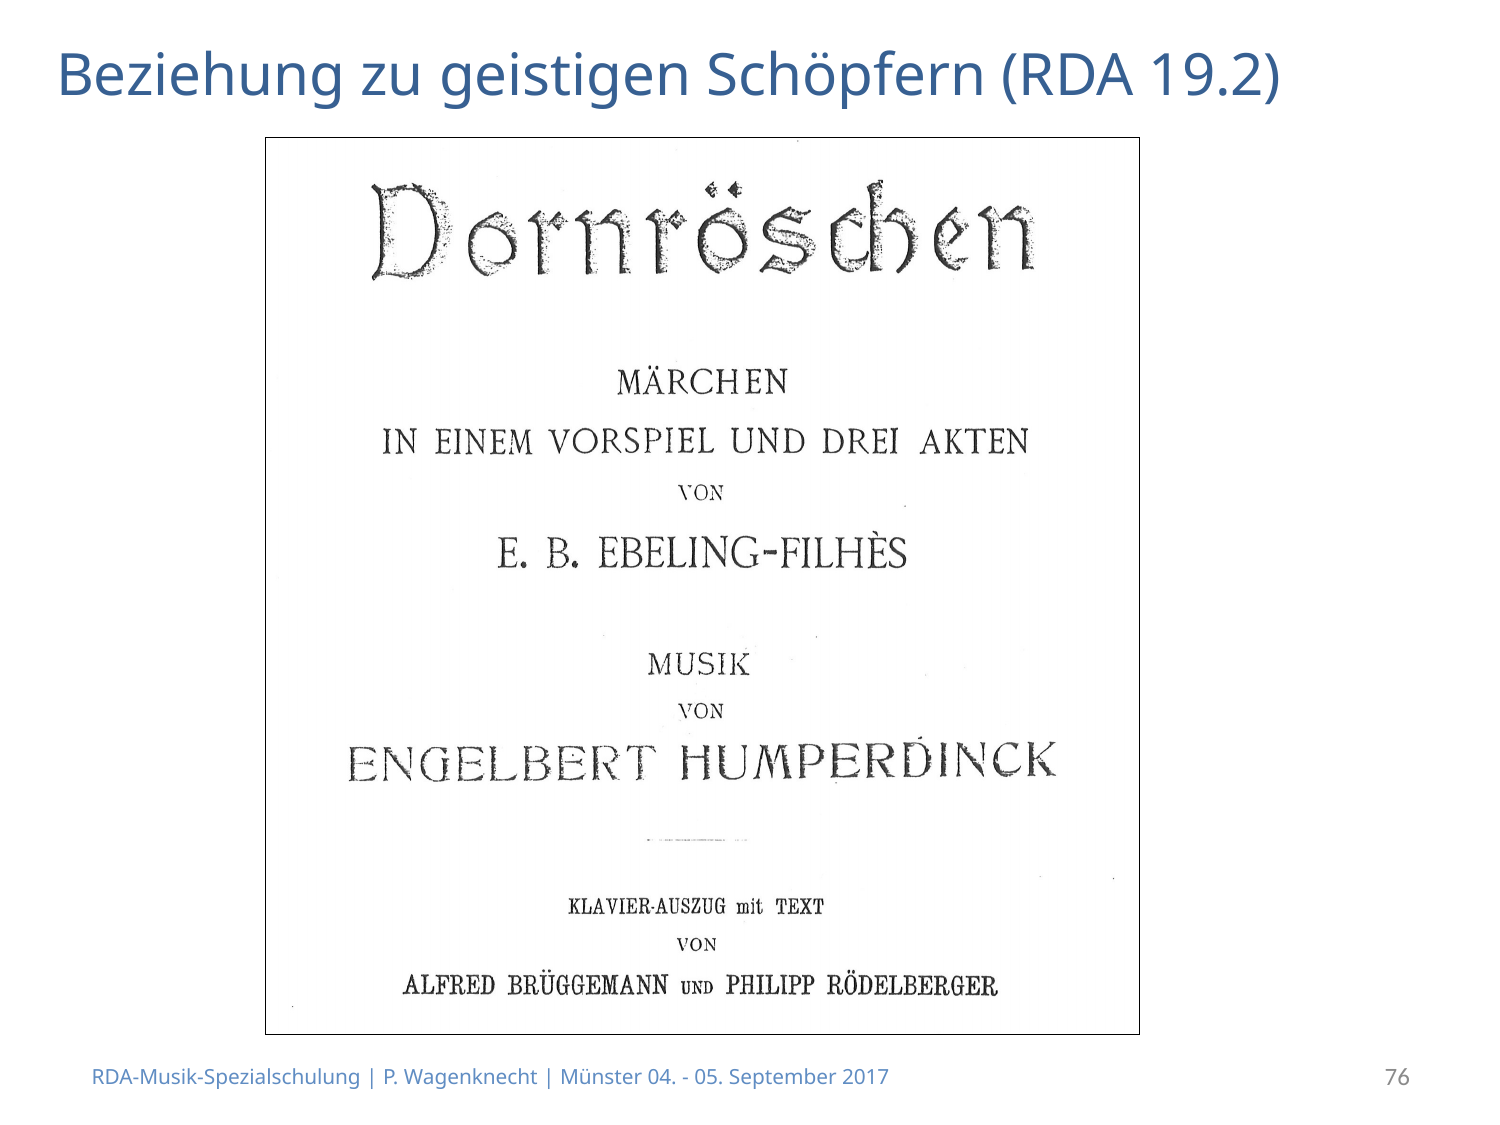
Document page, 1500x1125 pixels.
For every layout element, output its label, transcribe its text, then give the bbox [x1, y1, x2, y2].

title Beziehung zu geistigen Schöpfern (RDA 19.2) [41, 30, 1459, 114]
footer RDA-Musik-Spezialschulung | P. Wagenknecht | Münster 04. - 05. September 2017 [76, 1045, 1187, 1106]
slide_number 76 [1187, 1045, 1425, 1106]
picture [265, 136, 1140, 1036]
